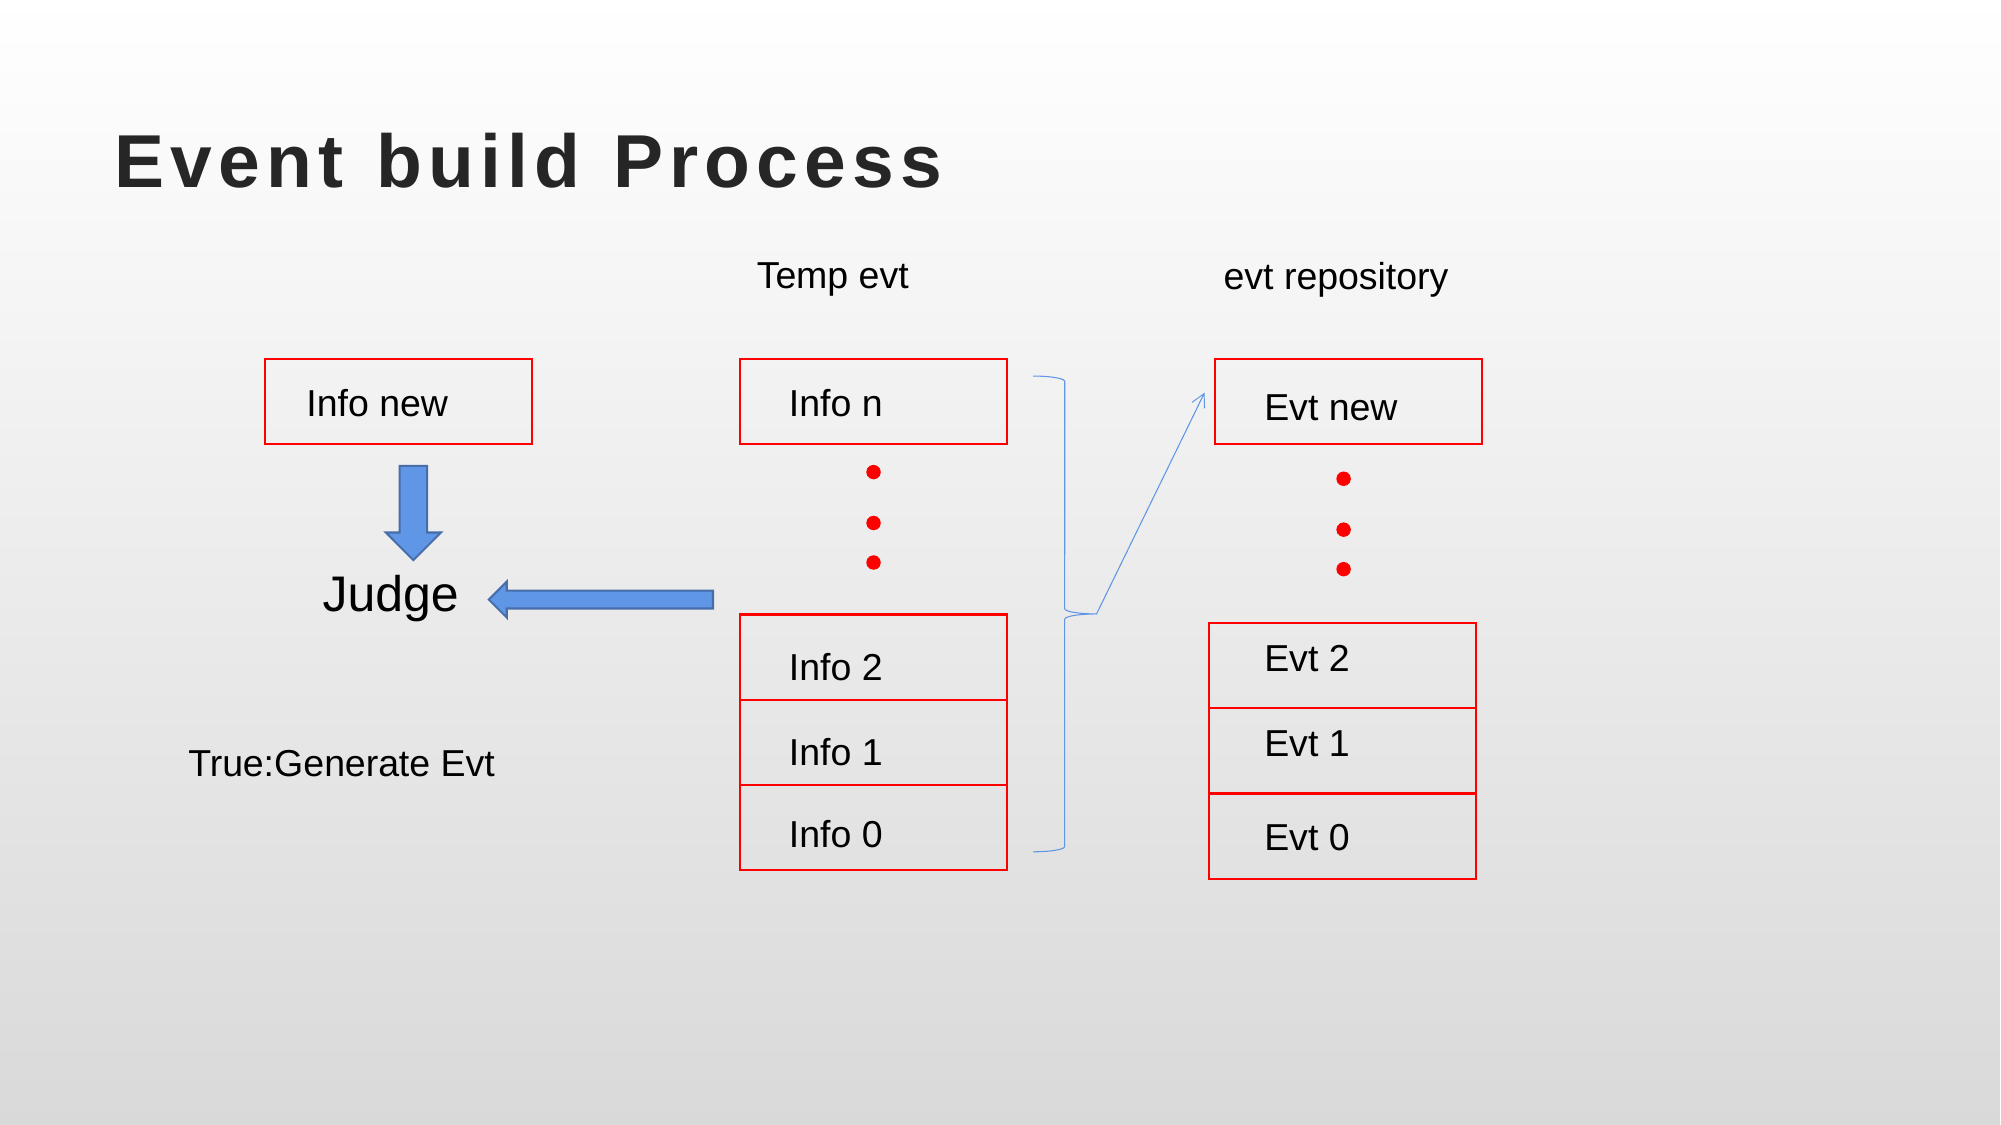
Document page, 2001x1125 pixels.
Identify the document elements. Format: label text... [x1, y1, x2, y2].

text_box [866, 515, 881, 531]
text_box Evt 2 [1249, 626, 1433, 687]
title Event build Process [99, 99, 1900, 216]
text_box [739, 786, 1008, 871]
text_box [1336, 471, 1351, 487]
text_box Info 2 [774, 635, 969, 696]
text_box True:Generate Evt [173, 731, 588, 792]
text_box [487, 579, 715, 621]
text_box [866, 464, 881, 480]
text_box Info 0 [774, 802, 969, 862]
text_box Info new [291, 371, 470, 431]
text_box [866, 555, 881, 570]
text_box [1208, 794, 1477, 880]
text_box [739, 613, 1008, 699]
text_box [1208, 709, 1477, 794]
text_box [1336, 522, 1351, 537]
text_box evt repository [1208, 244, 1555, 305]
text_box Info n [774, 371, 969, 431]
text_box [1033, 375, 1095, 853]
text_box [264, 358, 533, 445]
text_box [1208, 622, 1477, 709]
text_box Temp evt [742, 243, 1016, 304]
text_box Evt new [1249, 375, 1433, 436]
text_box [1336, 561, 1351, 577]
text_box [1096, 392, 1205, 615]
text_box Judge [307, 554, 489, 629]
text_box Evt 0 [1249, 805, 1433, 866]
text_box [739, 358, 1008, 445]
text_box [1214, 358, 1483, 445]
text_box [739, 699, 1008, 786]
text_box Info 1 [774, 720, 969, 781]
text_box [383, 464, 444, 562]
text_box Evt 1 [1249, 712, 1433, 772]
